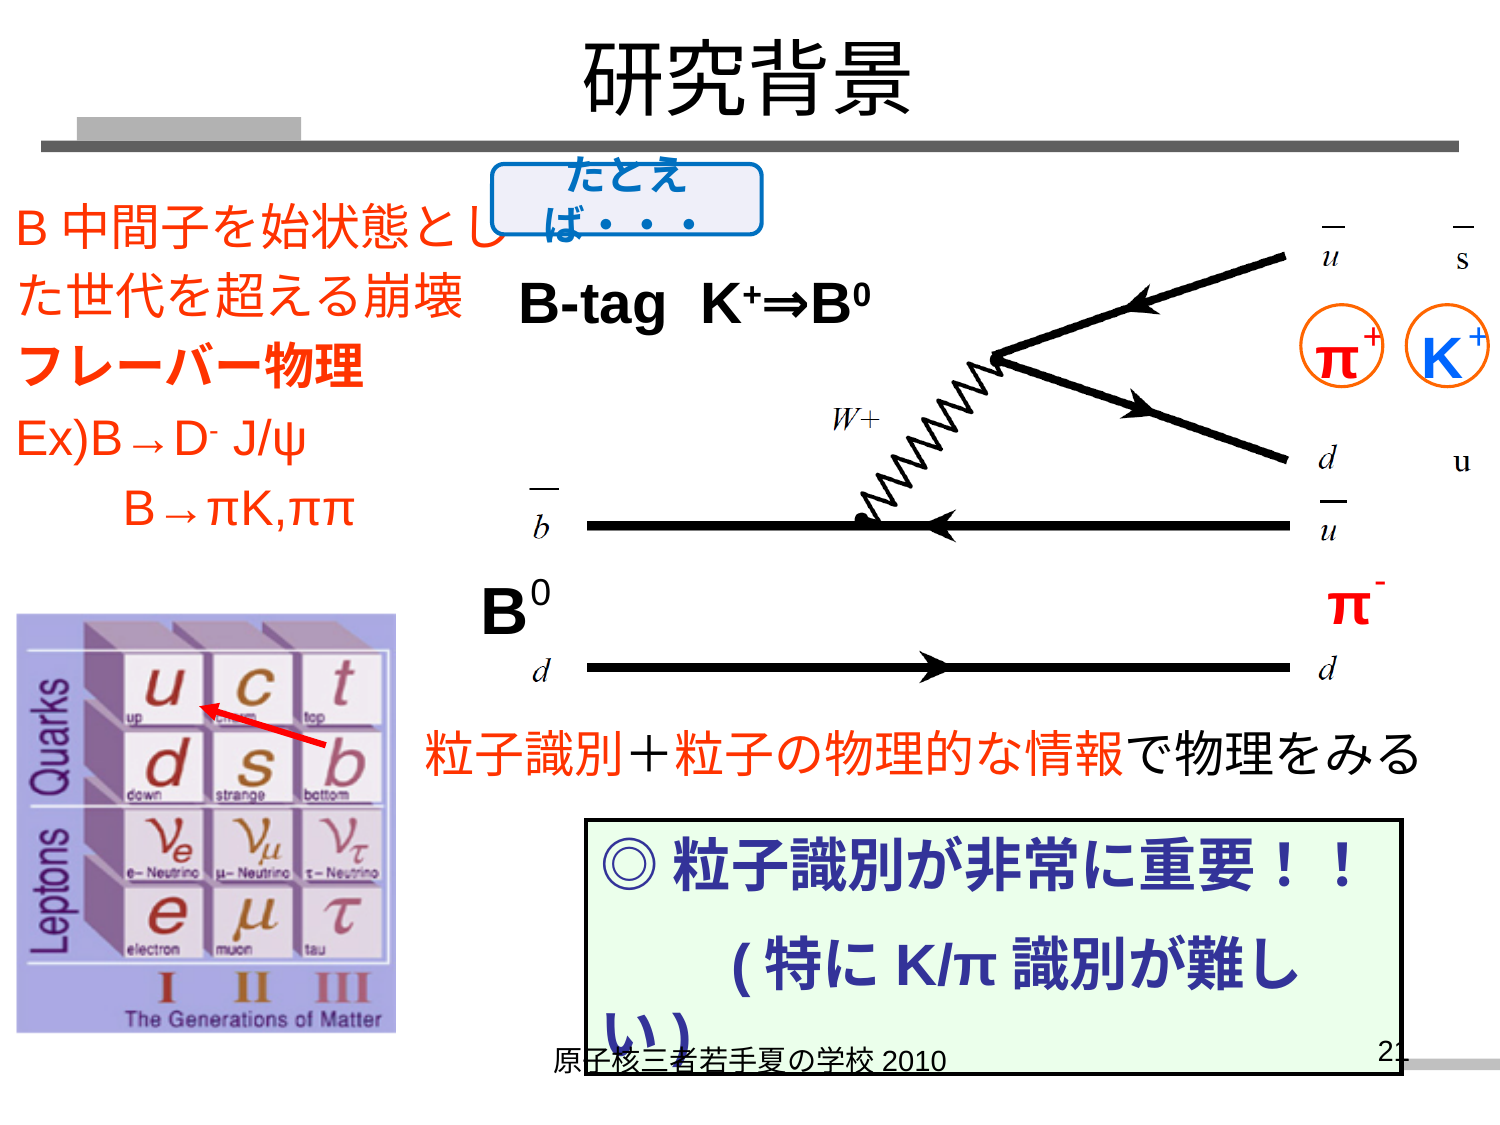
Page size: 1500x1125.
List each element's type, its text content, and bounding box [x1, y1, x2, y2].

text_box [11, 609, 396, 1035]
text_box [400, 157, 1500, 1013]
slide_number 21 [1074, 1024, 1426, 1103]
title 研究背景 [70, 0, 1426, 153]
footer 原子核三者若手夏の学校2010 [512, 1034, 988, 1114]
list B中間子を始状態とし た世代を超える崩壊 フレーバー物理 Ex)B→D- J/ψ B→πK,ππ [0, 187, 395, 493]
